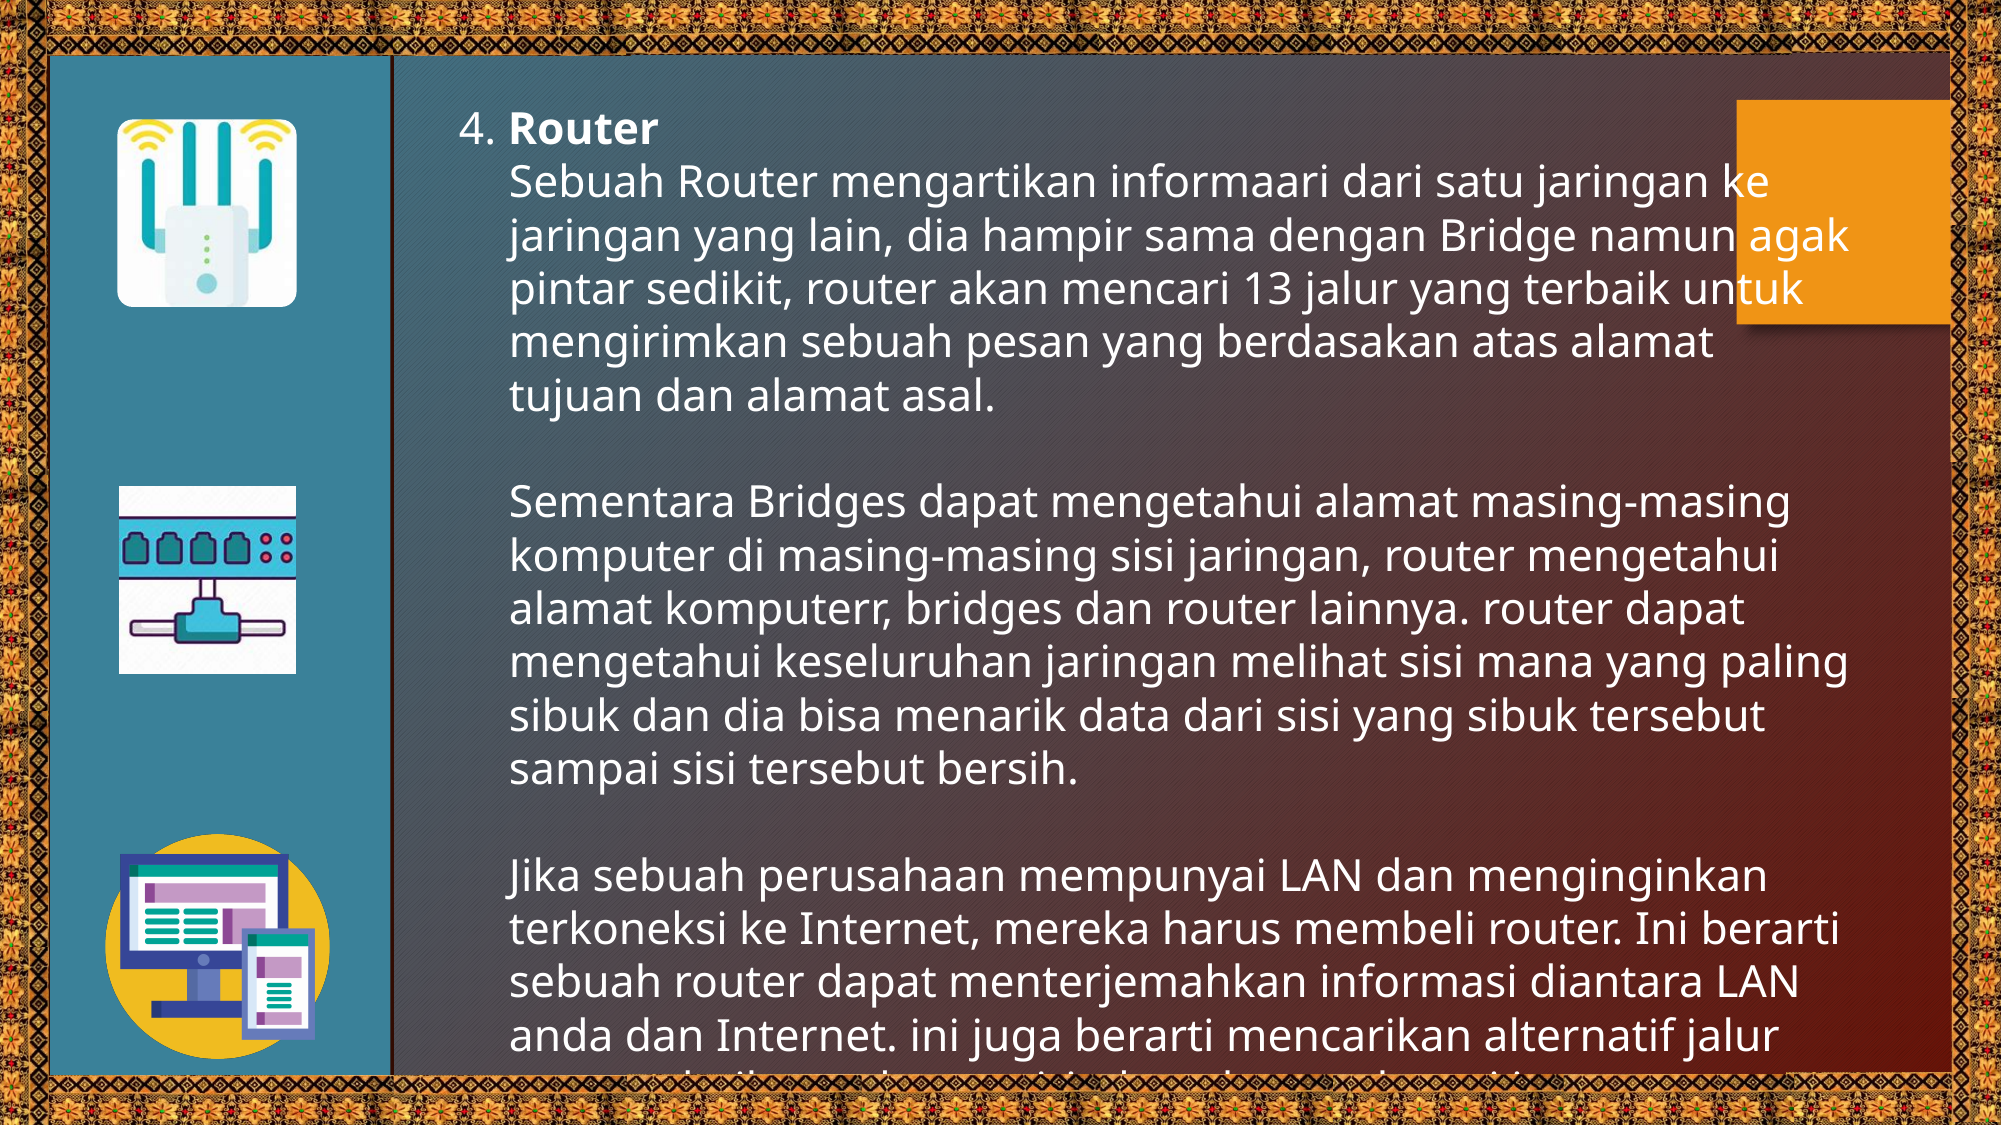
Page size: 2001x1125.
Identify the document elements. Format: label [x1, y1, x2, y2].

text_box [0, 0, 2000, 1125]
